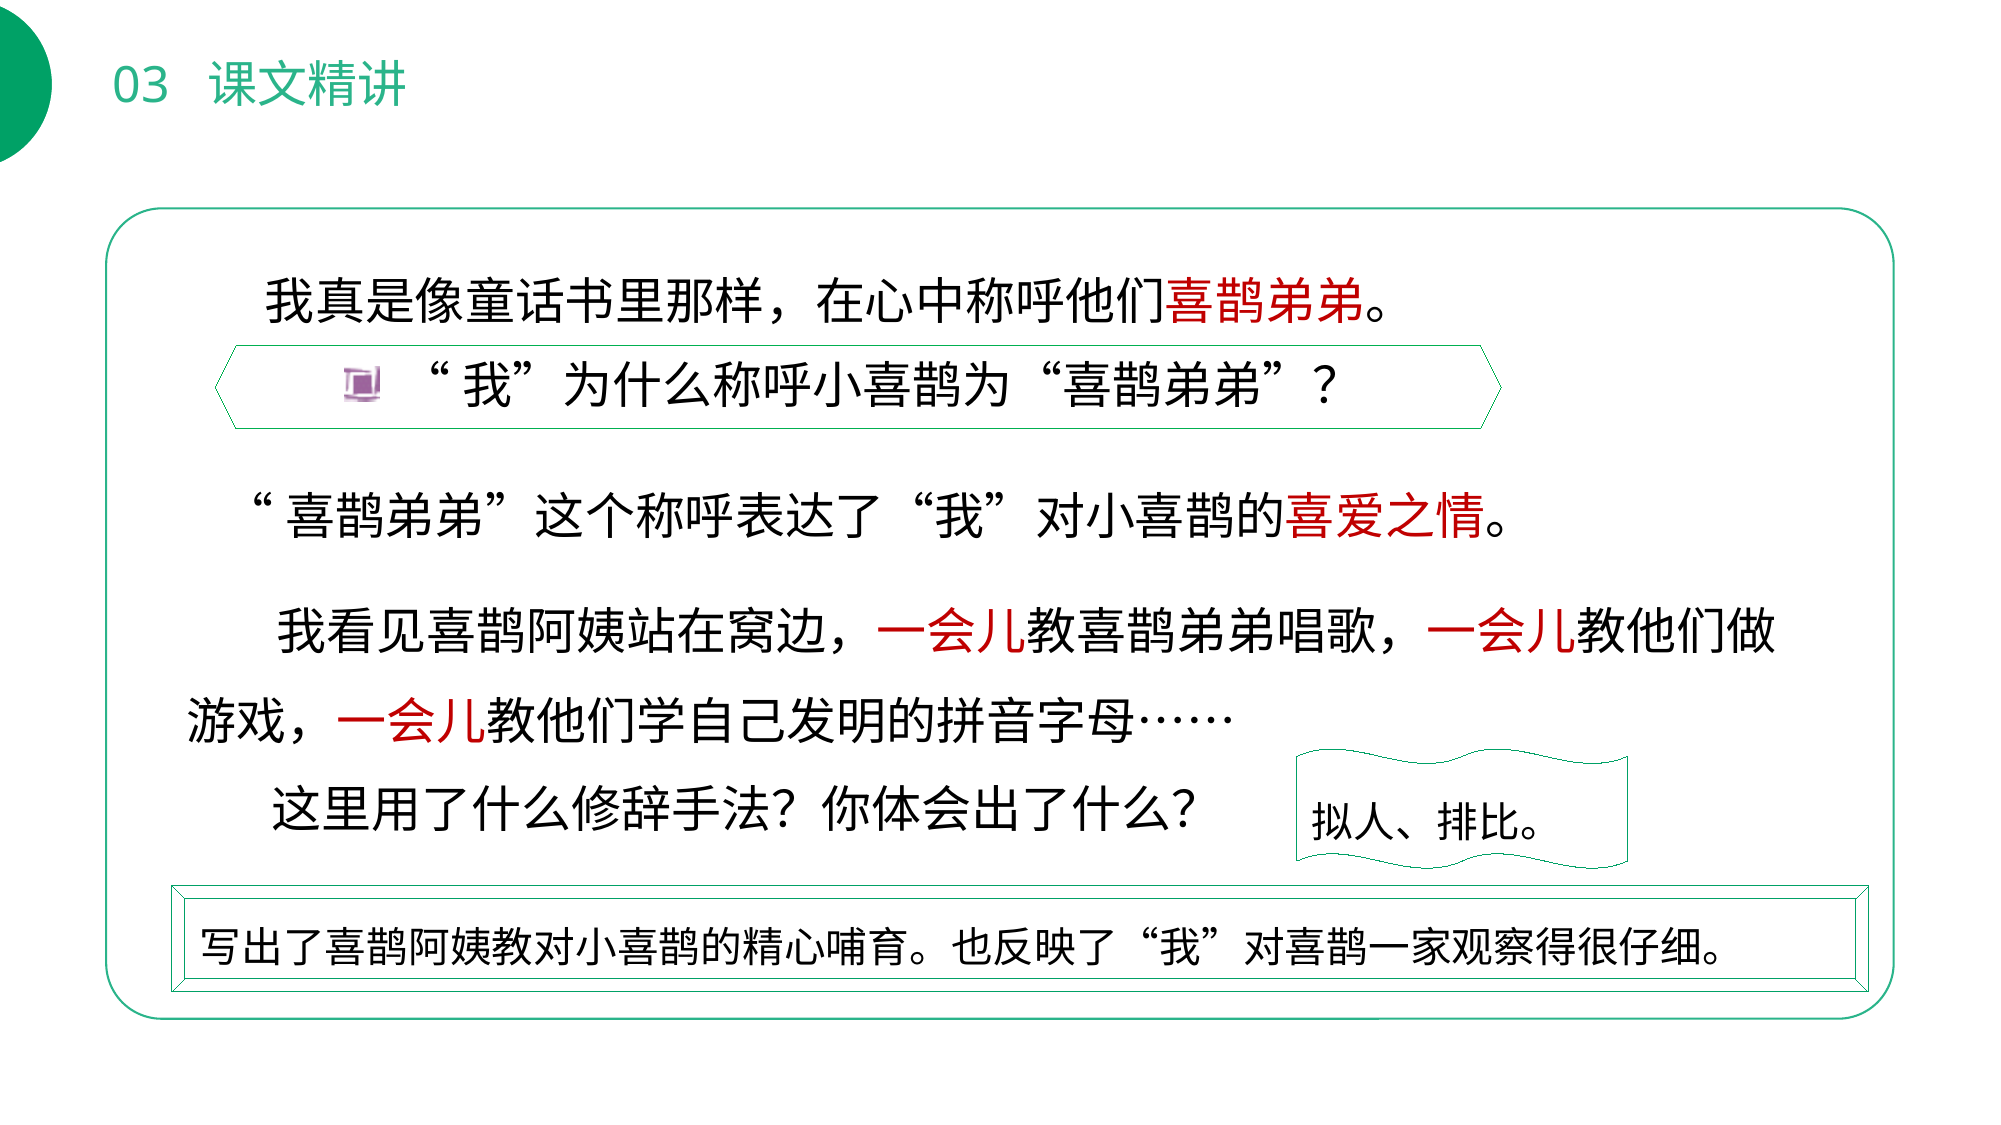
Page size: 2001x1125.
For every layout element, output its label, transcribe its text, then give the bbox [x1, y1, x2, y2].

text_box 我真是像童话书里那样，在心中称呼他们喜鹊弟弟。 [250, 231, 1581, 337]
text_box 我看见喜鹊阿姨站在窝边，一会儿教喜鹊弟弟唱歌，一会儿教他们做游戏，一会儿教他们学自己发明的拼音字母…… [171, 562, 1819, 758]
text_box “我”为什么称呼小喜鹊为“喜鹊弟弟”？ [215, 345, 1502, 429]
list 03 课文精讲 [97, 40, 584, 133]
text_box 这里用了什么修辞手法？你体会出了什么？ [256, 770, 1278, 846]
picture [344, 366, 380, 402]
text_box 拟人、排比。 [1296, 758, 1628, 869]
text_box “喜鹊弟弟”这个称呼表达了“我”对小喜鹊的喜爱之情。 [197, 446, 1595, 552]
text_box 写出了喜鹊阿姨教对小喜鹊的精心哺育。也反映了“我”对喜鹊一家观察得很仔细。 [171, 885, 1869, 992]
